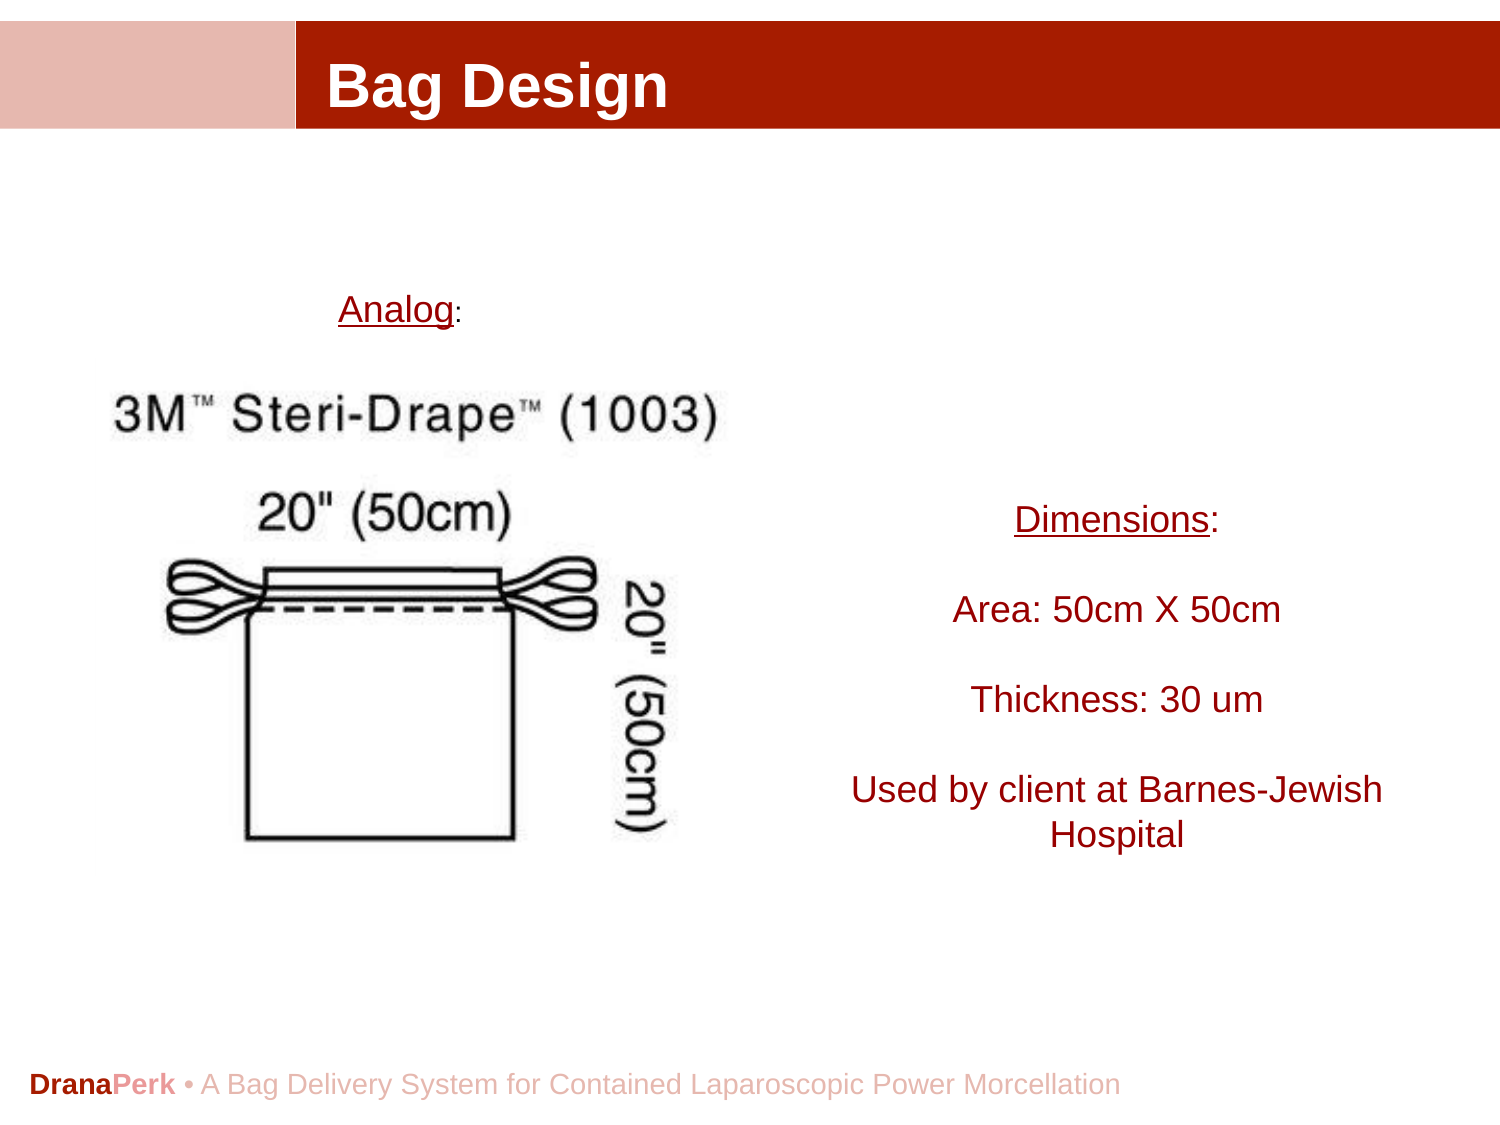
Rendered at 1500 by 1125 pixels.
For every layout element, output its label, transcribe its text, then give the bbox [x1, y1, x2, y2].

text_box [296, 21, 1500, 129]
title Bag Design [201, 59, 1477, 135]
text_box [0, 21, 296, 129]
picture [94, 358, 741, 876]
text_box Analog: [113, 269, 687, 345]
text_box DranaPerk • A Bag Delivery System for Contained Laparoscopic Power Morcellation [14, 1050, 1486, 1116]
text_box Dimensions: Area: 50cm X 50cm Thickness: 30 um Used by client at Barnes-Jewish Hospital [796, 479, 1438, 1050]
